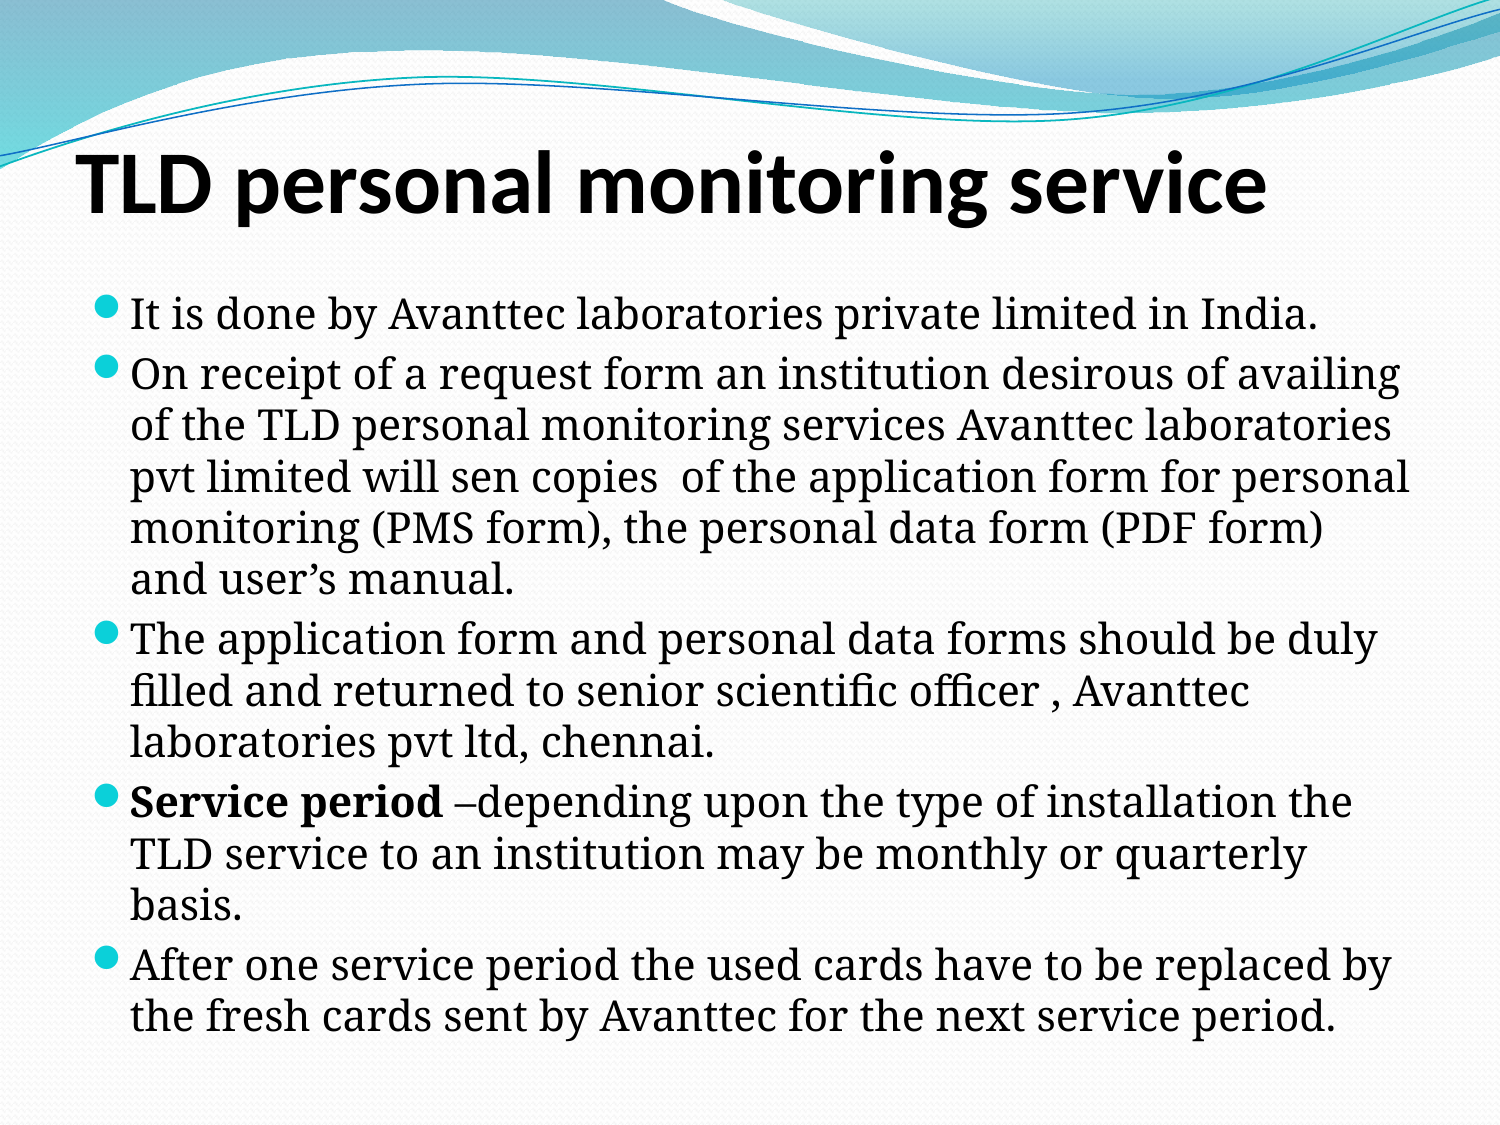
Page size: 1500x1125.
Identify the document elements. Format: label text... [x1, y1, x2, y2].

title TLD personal monitoring service [75, 115, 1425, 232]
list It is done by Avanttec laboratories private limited in India. On receipt of a request form an institution desirous of availing of the TLD personal monitoring services Avanttec laboratories pvt limited will sen copies of the application form for personal monitoring (PMS form), the personal data form (PDF form) and user’s manual. The application form and personal data forms should be duly filled and returned to senior scientific officer , Avanttec laboratories pvt ltd, chennai. Service period –depending upon the type of installation the TLD service to an institution may be monthly or quarterly basis. After one service period the used cards have to be replaced by the fresh cards sent by Avanttec for the next service period. [76, 278, 1427, 1094]
